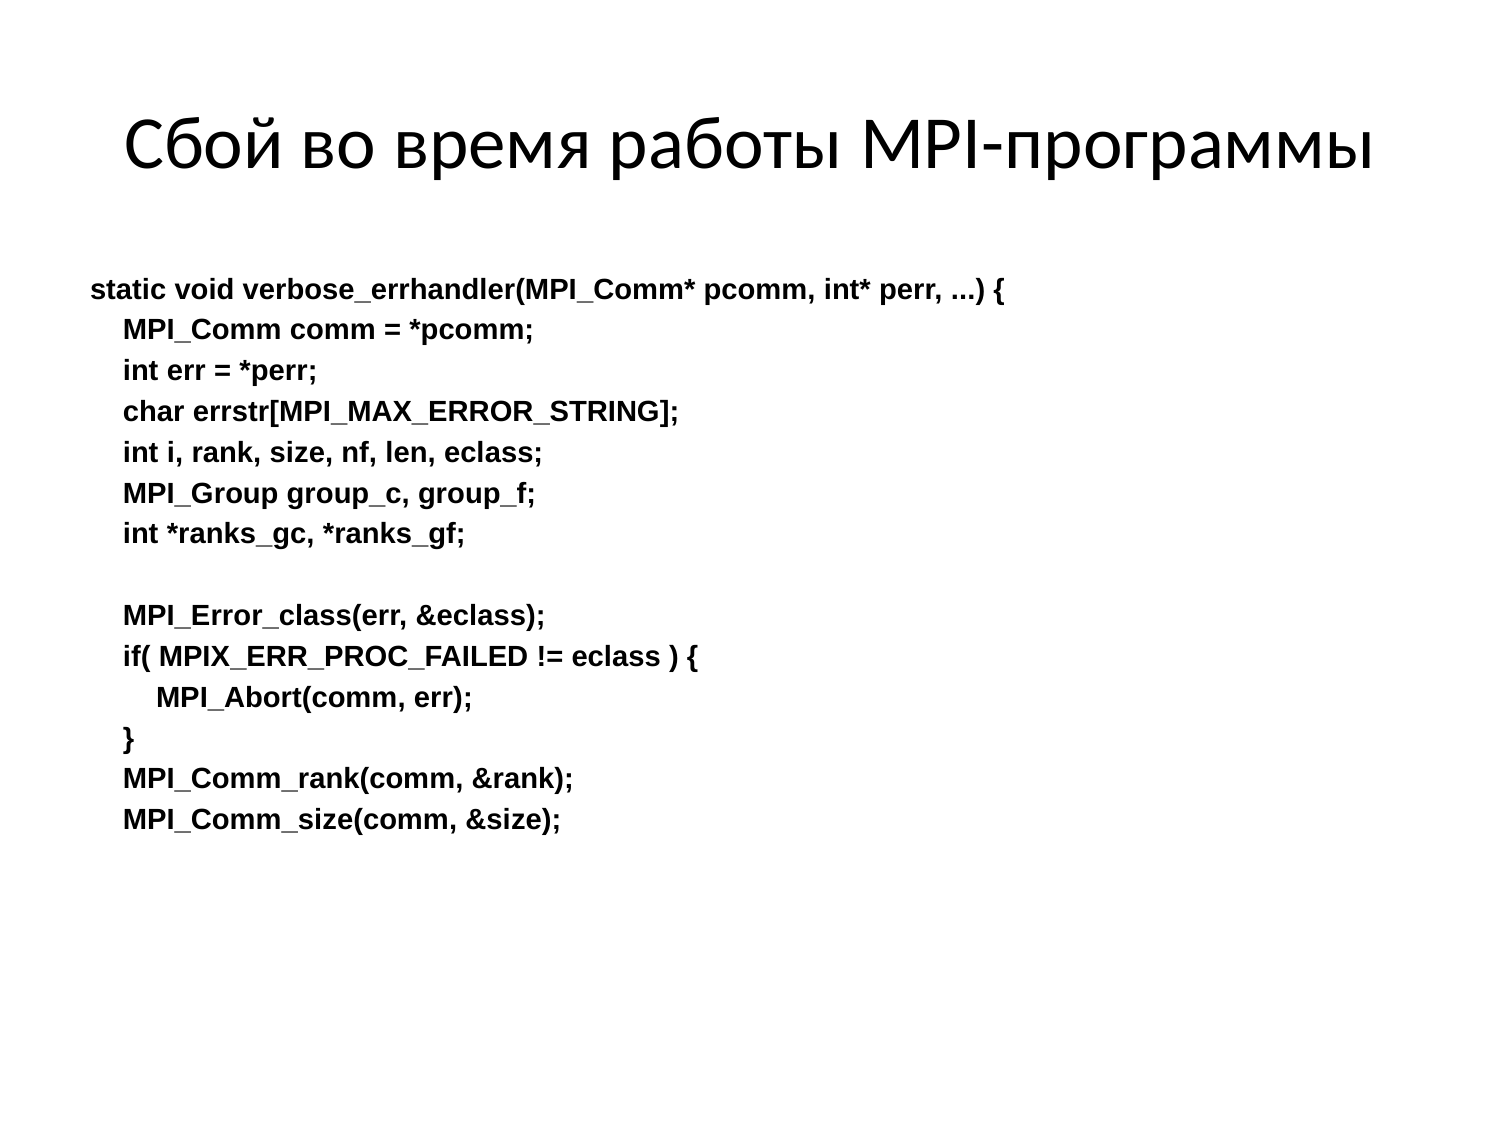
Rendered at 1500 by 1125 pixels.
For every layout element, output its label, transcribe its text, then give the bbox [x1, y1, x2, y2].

title Cбой во время работы MPI-программы [75, 45, 1425, 233]
list static void verbose_errhandler(MPI_Comm* pcomm, int* perr, ...) { MPI_Comm comm = *pcomm; int err = *perr; char errstr[MPI_MAX_ERROR_STRING]; int i, rank, size, nf, len, eclass; MPI_Group group_c, group_f; int *ranks_gc, *ranks_gf; MPI_Error_class(err, &eclass); if( MPIX_ERR_PROC_FAILED != eclass ) { MPI_Abort(comm, err); } MPI_Comm_rank(comm, &rank); MPI_Comm_size(comm, &size); [75, 262, 1425, 1005]
